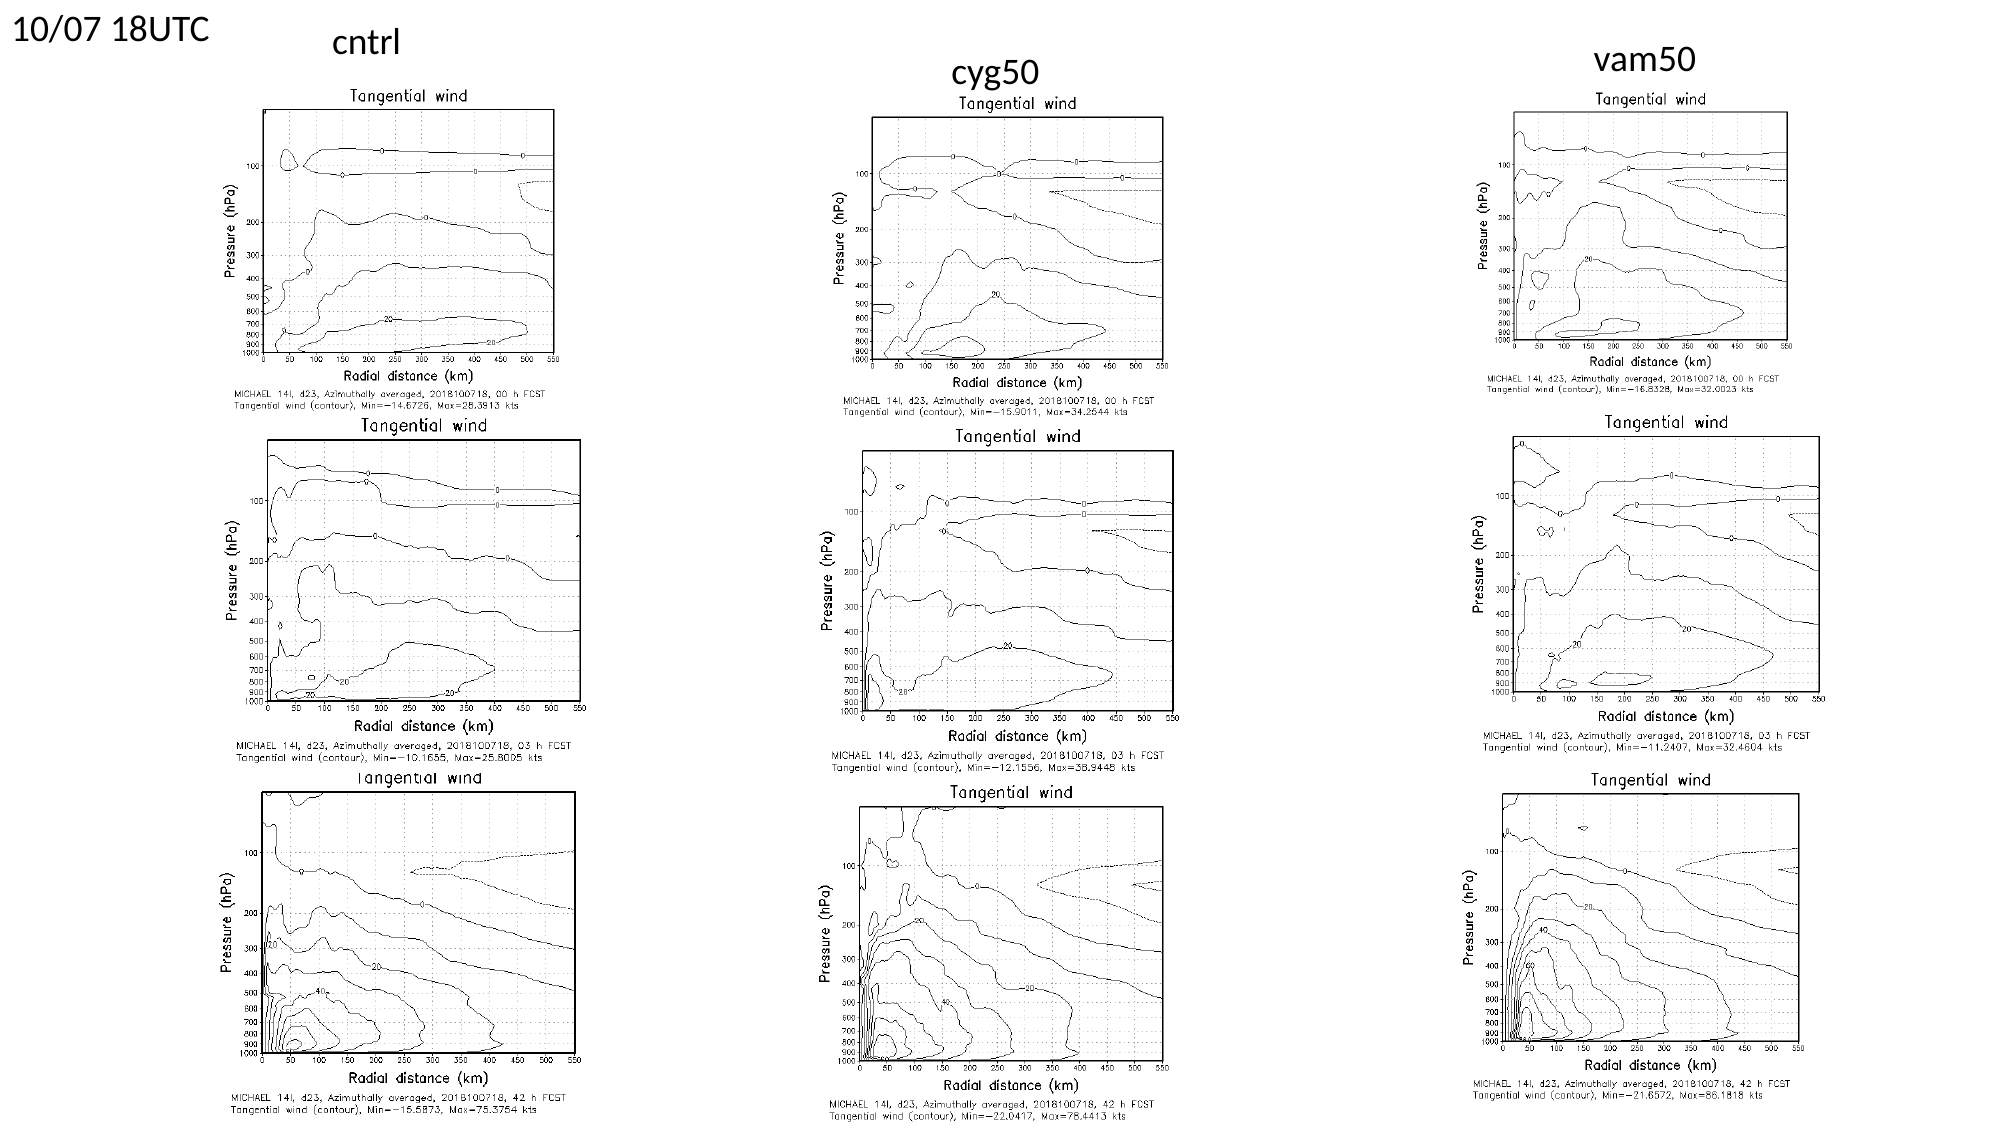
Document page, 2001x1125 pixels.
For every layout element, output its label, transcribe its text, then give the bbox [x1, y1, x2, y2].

picture [1473, 91, 1830, 402]
picture [215, 87, 618, 1125]
picture [1468, 413, 1854, 765]
text_box vam50 [1578, 27, 1828, 87]
text_box 10/07 18UTC [0, 0, 246, 57]
picture [815, 427, 1214, 777]
picture [816, 784, 1191, 1124]
picture [828, 95, 1183, 424]
text_box cntrl [317, 9, 567, 70]
text_box cyg50 [936, 39, 1186, 100]
picture [1458, 771, 1842, 1111]
